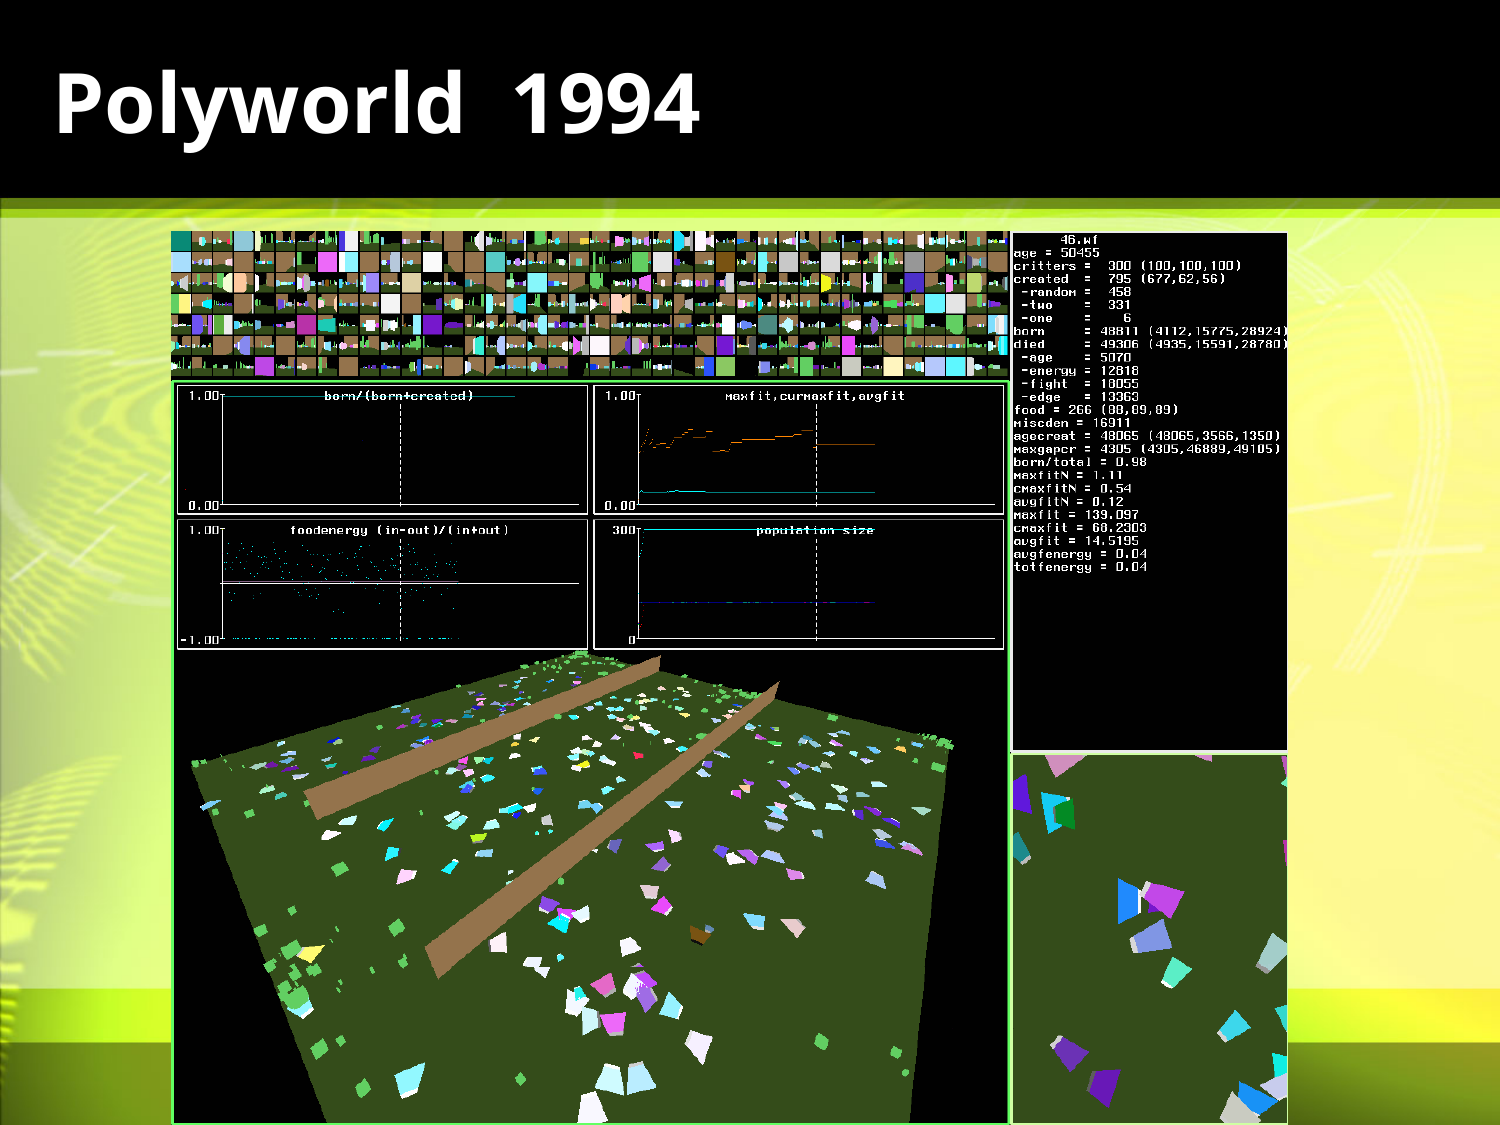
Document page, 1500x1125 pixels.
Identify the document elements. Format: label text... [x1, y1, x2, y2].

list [170, 231, 1288, 1125]
title Polyworld 1994 [37, 37, 1276, 163]
picture [0, 0, 1500, 1125]
